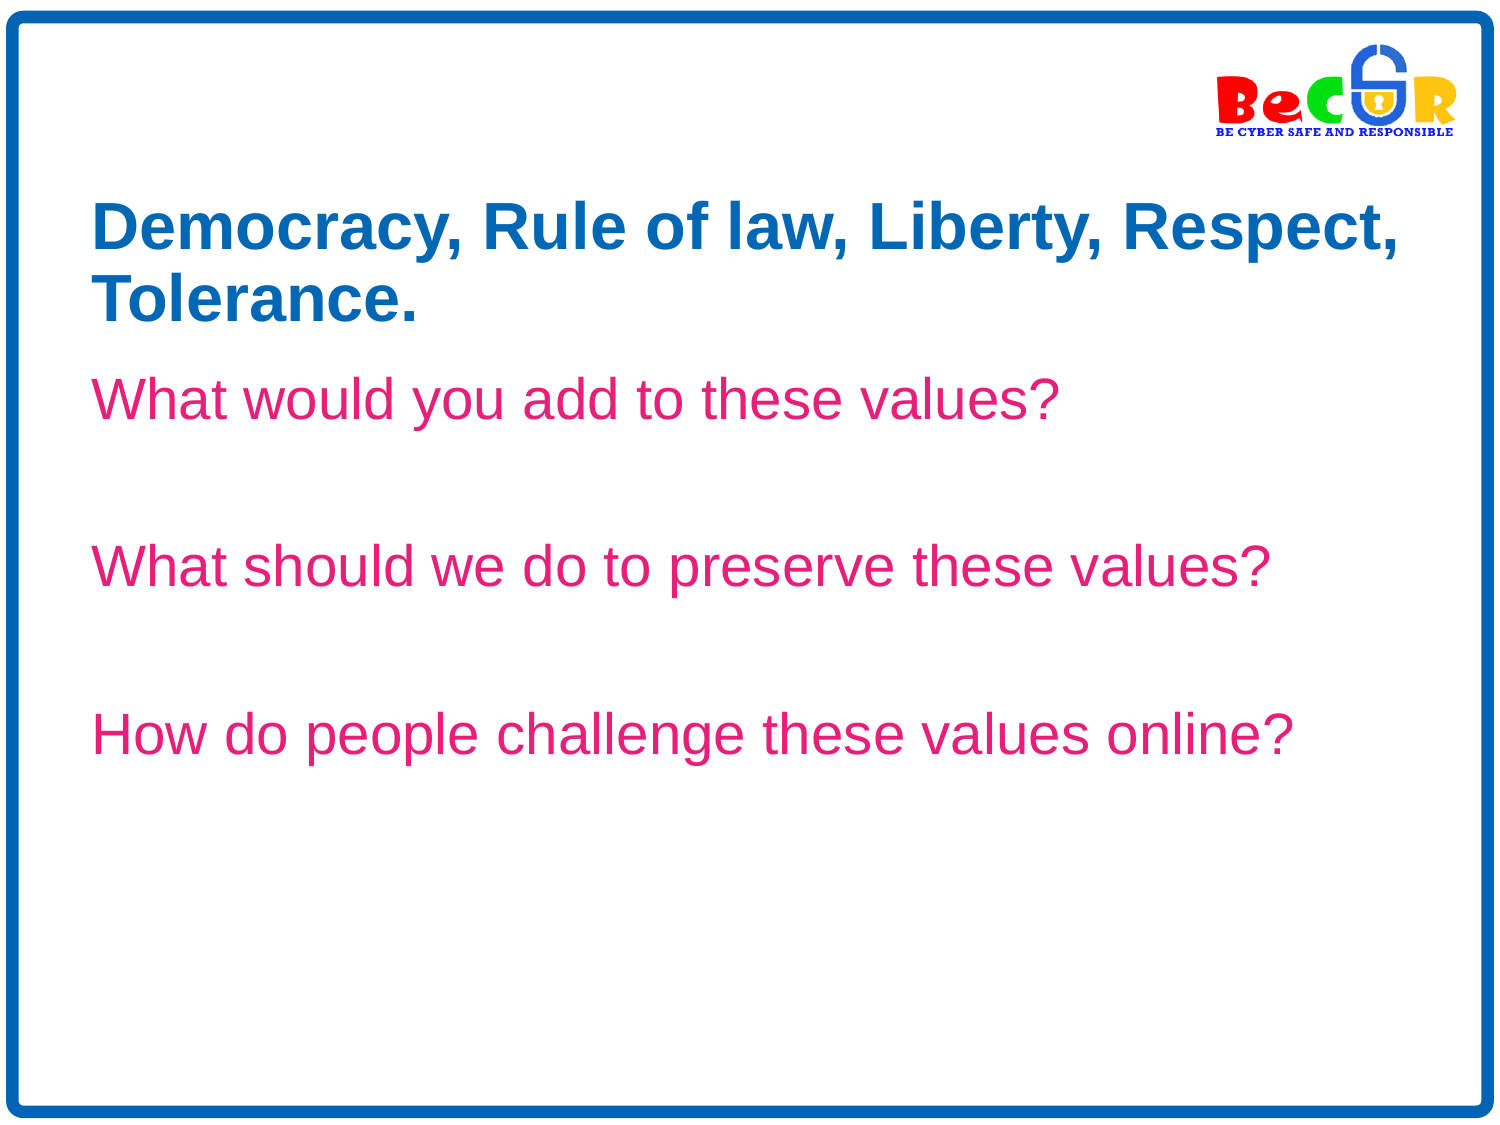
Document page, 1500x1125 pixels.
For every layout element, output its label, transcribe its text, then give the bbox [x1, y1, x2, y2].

text_box Democracy, Rule of law, Liberty, Respect, Tolerance. [76, 184, 1427, 337]
text_box What would you add to these values? What should we do to preserve these values? How do people challenge these values online? [76, 361, 1427, 1105]
picture [1201, 26, 1471, 149]
